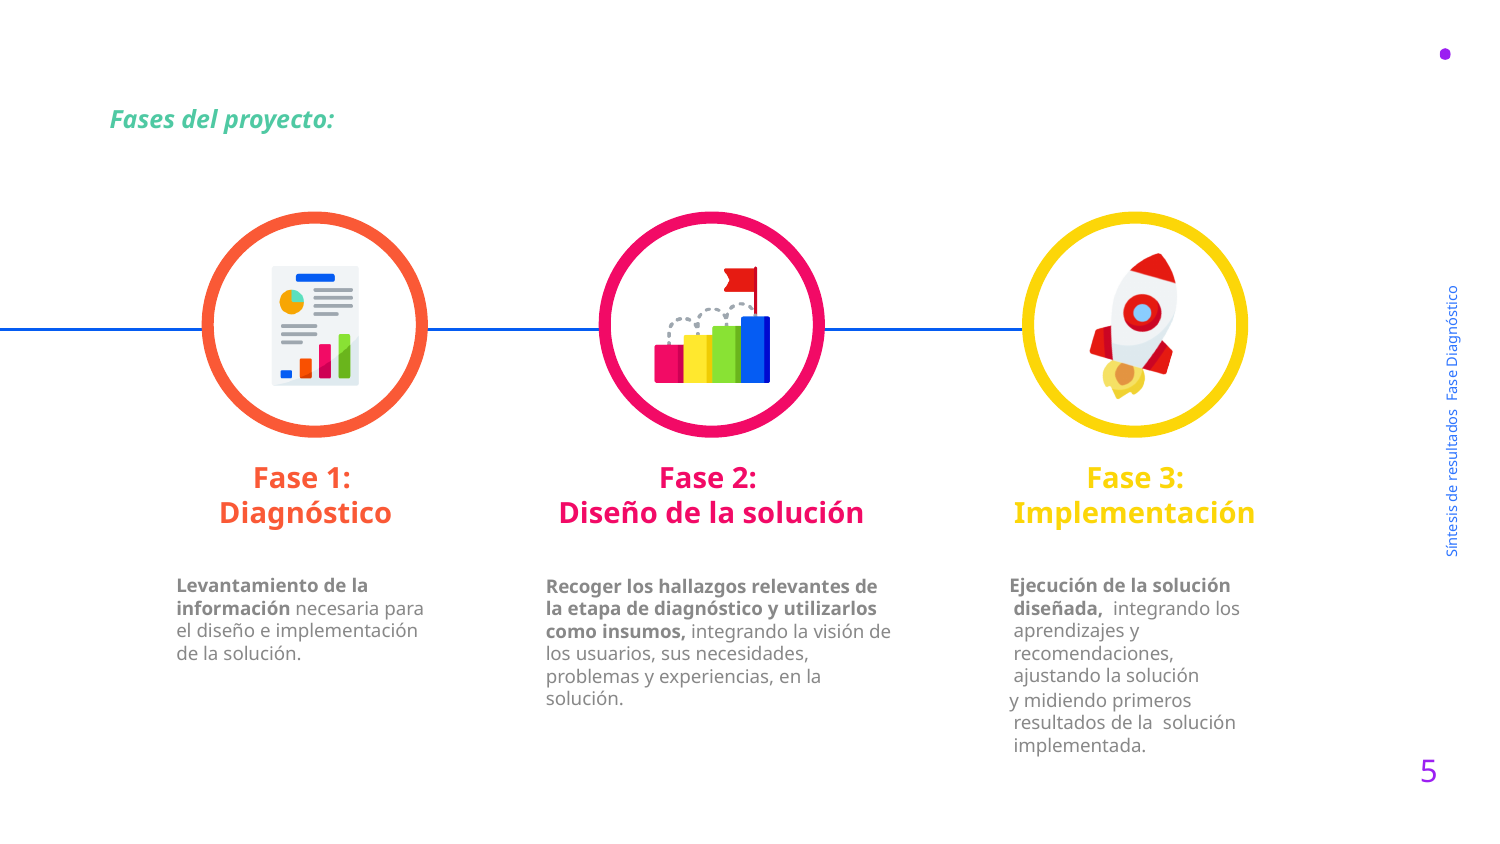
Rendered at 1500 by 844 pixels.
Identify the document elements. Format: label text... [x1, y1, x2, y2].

text_box [604, 217, 819, 328]
text_box Trabajo con grupos en residencialidad [604, 330, 819, 389]
picture [270, 266, 359, 386]
text_box [207, 217, 422, 328]
text_box Fases del proyecto: [94, 88, 625, 153]
text_box [1439, 48, 1451, 60]
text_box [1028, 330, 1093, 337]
text_box Fase 3: Implementación [972, 458, 1299, 504]
text_box Recoger los hallazgos relevantes de la etapa de diagnóstico y utilizarlos como insumos, integrando la visión de los usuarios, sus necesidades, problemas y experiencias, en la solución. [545, 569, 892, 800]
text_box Fase 1: Diagnóstico [172, 458, 439, 504]
text_box [208, 337, 422, 432]
picture [1079, 243, 1197, 409]
text_box Síntesis de resultados Fase Diagnóstico [1438, 241, 1452, 603]
text_box Levantamiento de la información necesaria para el diseño e implementación de la solución. [176, 569, 443, 800]
picture [654, 266, 770, 383]
text_box Contexto de trabajo [207, 330, 422, 391]
text_box [605, 337, 819, 432]
text_box Fase 2: Diseño de la solución [516, 458, 907, 504]
text_box 5 [1419, 750, 1456, 791]
text_box [1028, 217, 1243, 432]
text_box Ejecución de la solución diseñada, integrando los aprendizajes y recomendaciones, ajustando la solución y midiendo primeros resultados de la solución implementada. [998, 569, 1272, 800]
